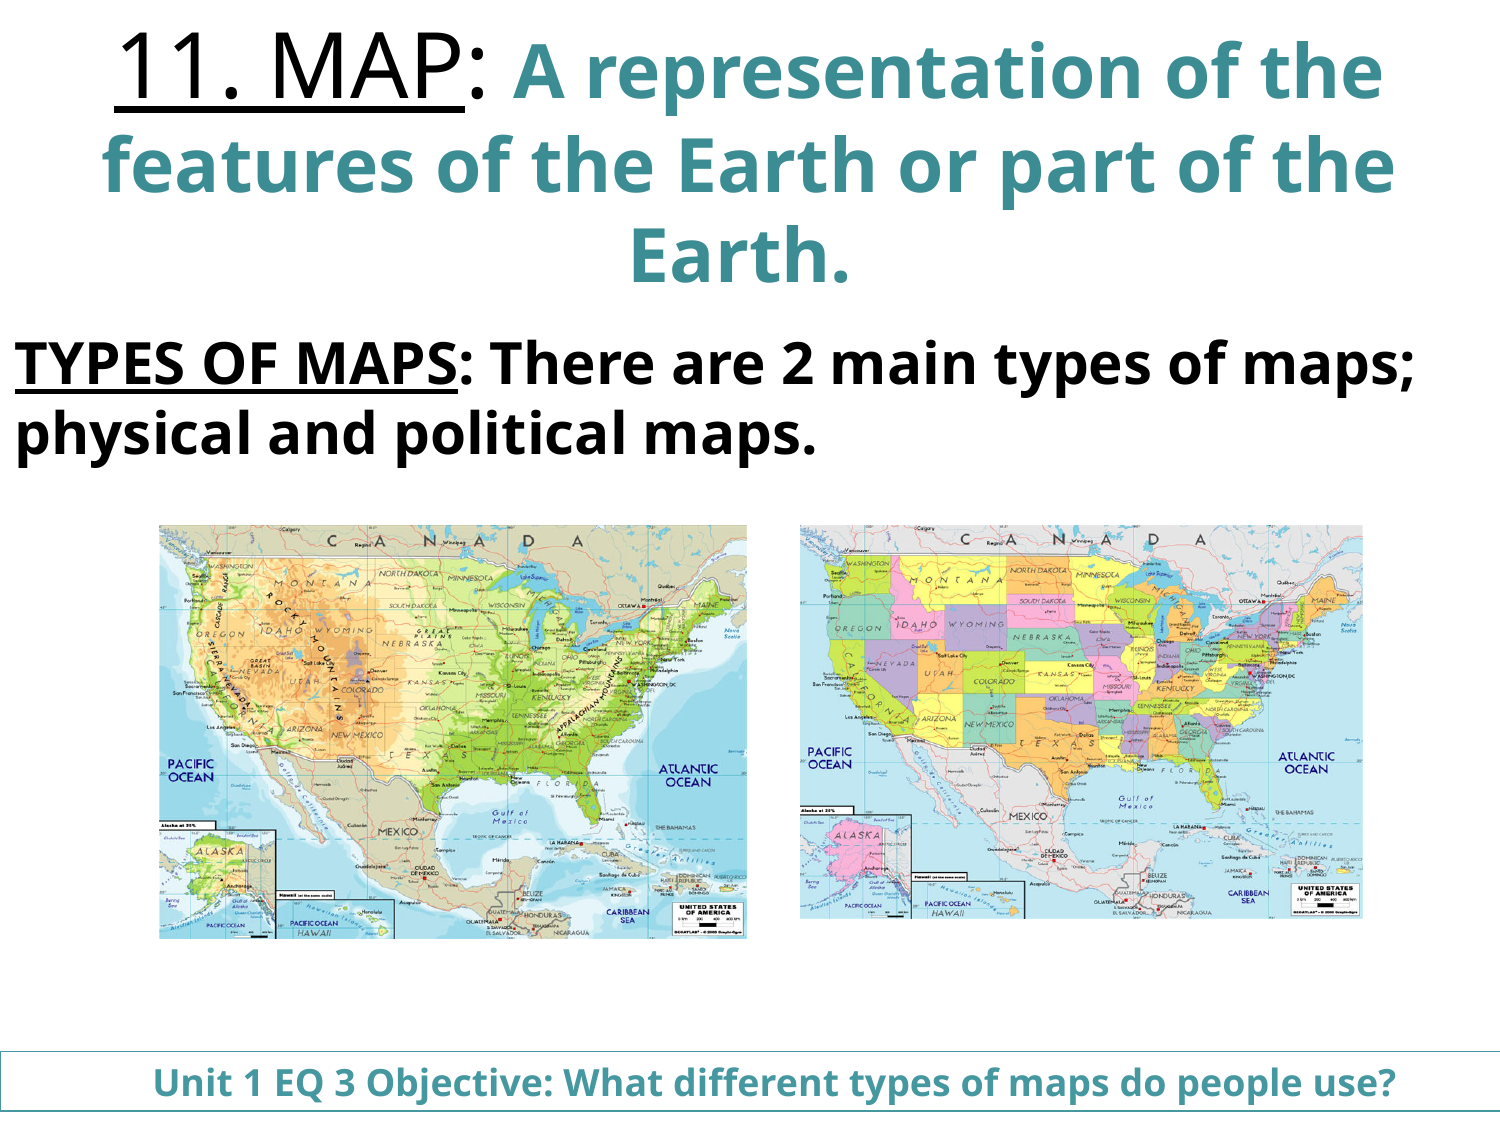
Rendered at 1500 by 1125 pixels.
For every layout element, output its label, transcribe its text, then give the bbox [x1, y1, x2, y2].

picture [158, 525, 747, 939]
picture [799, 525, 1363, 919]
text_box Unit 1 EQ 3 Objective: What different types of maps do people use? [0, 1051, 1500, 1112]
text_box 11. MAP: A representation of the features of the Earth or part of the Earth. TYPES OF MAPS: There are 2 main types of maps; physical and political maps. [0, 0, 1500, 573]
